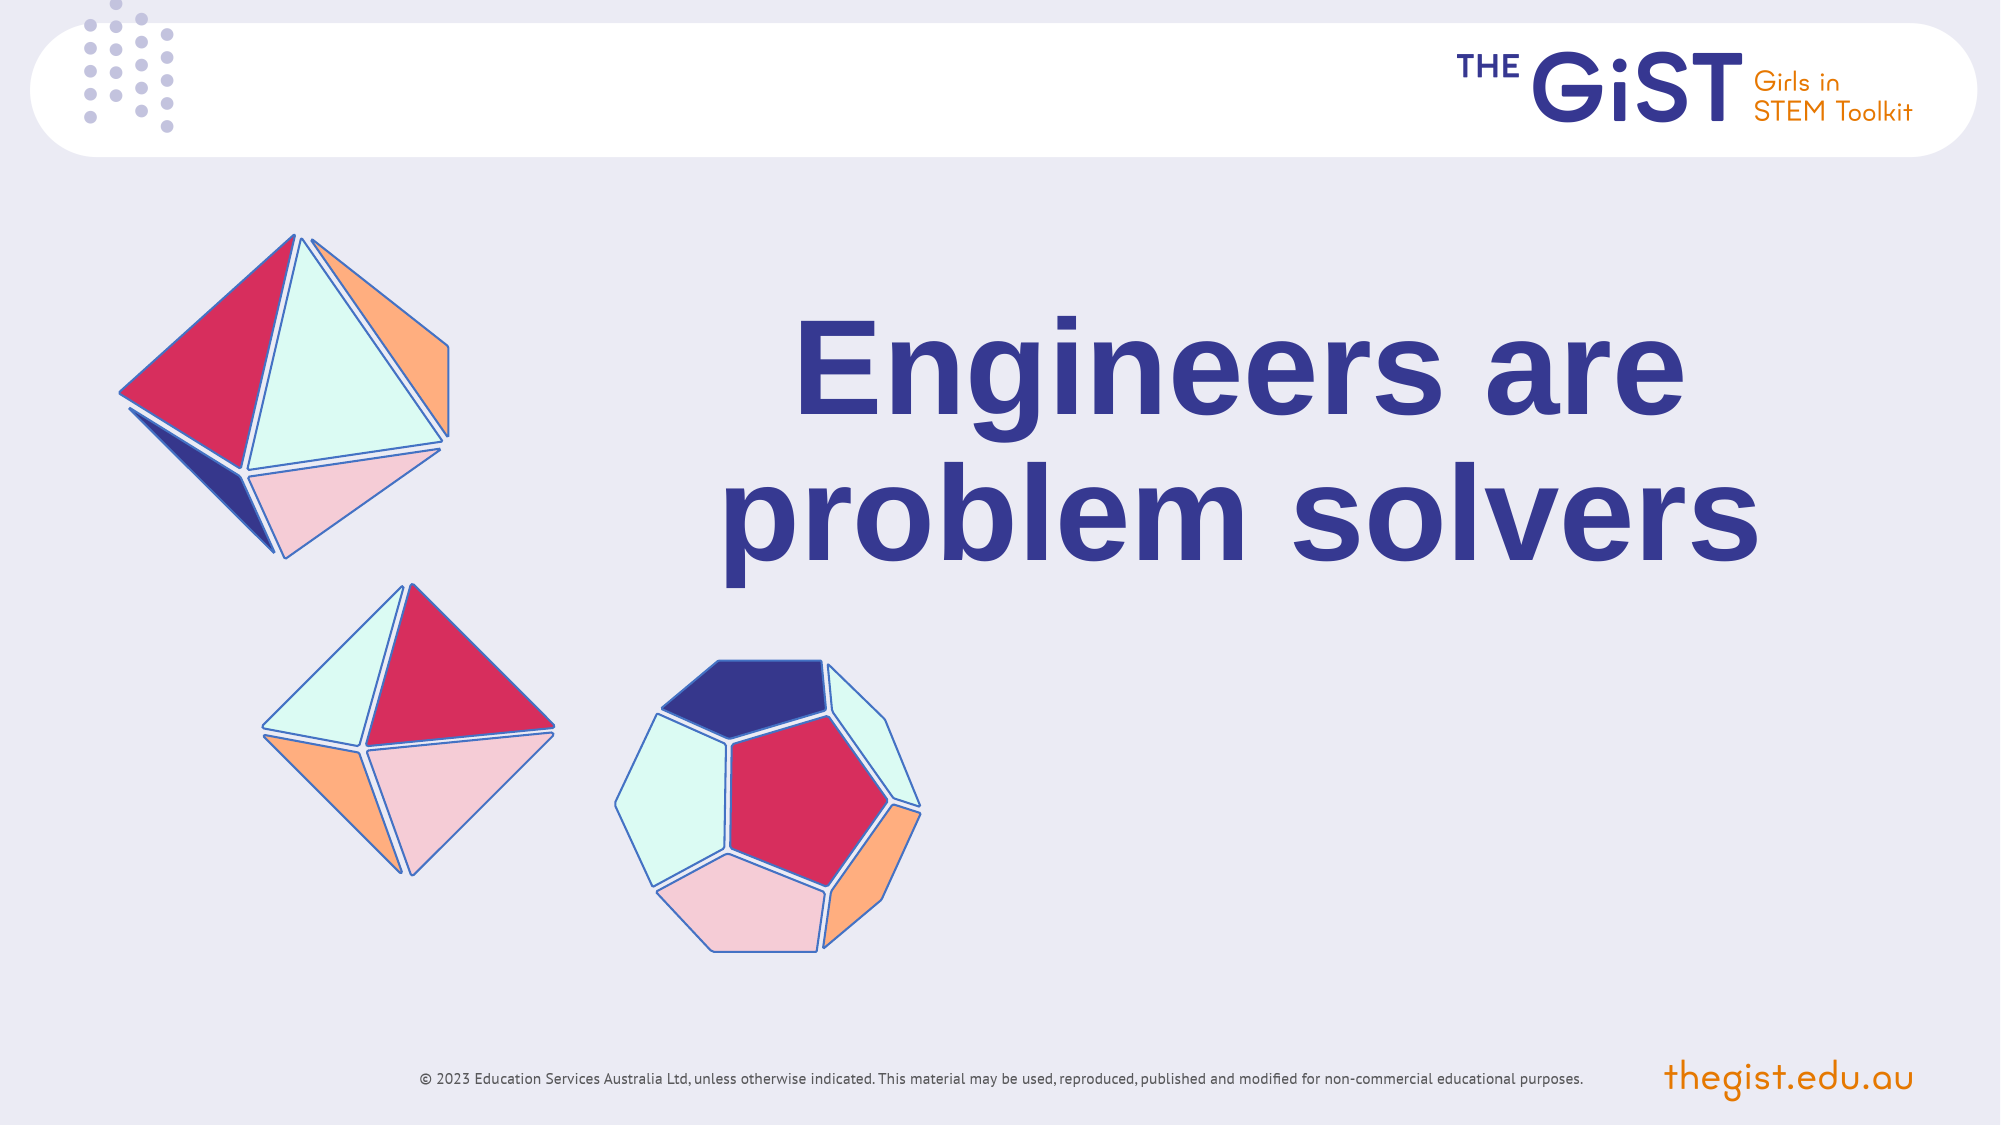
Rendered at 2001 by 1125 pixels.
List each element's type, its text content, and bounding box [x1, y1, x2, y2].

title Engineers are problem solvers [527, 280, 1954, 608]
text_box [262, 583, 555, 876]
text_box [614, 660, 921, 953]
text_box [118, 234, 449, 559]
picture [0, 0, 2001, 1125]
